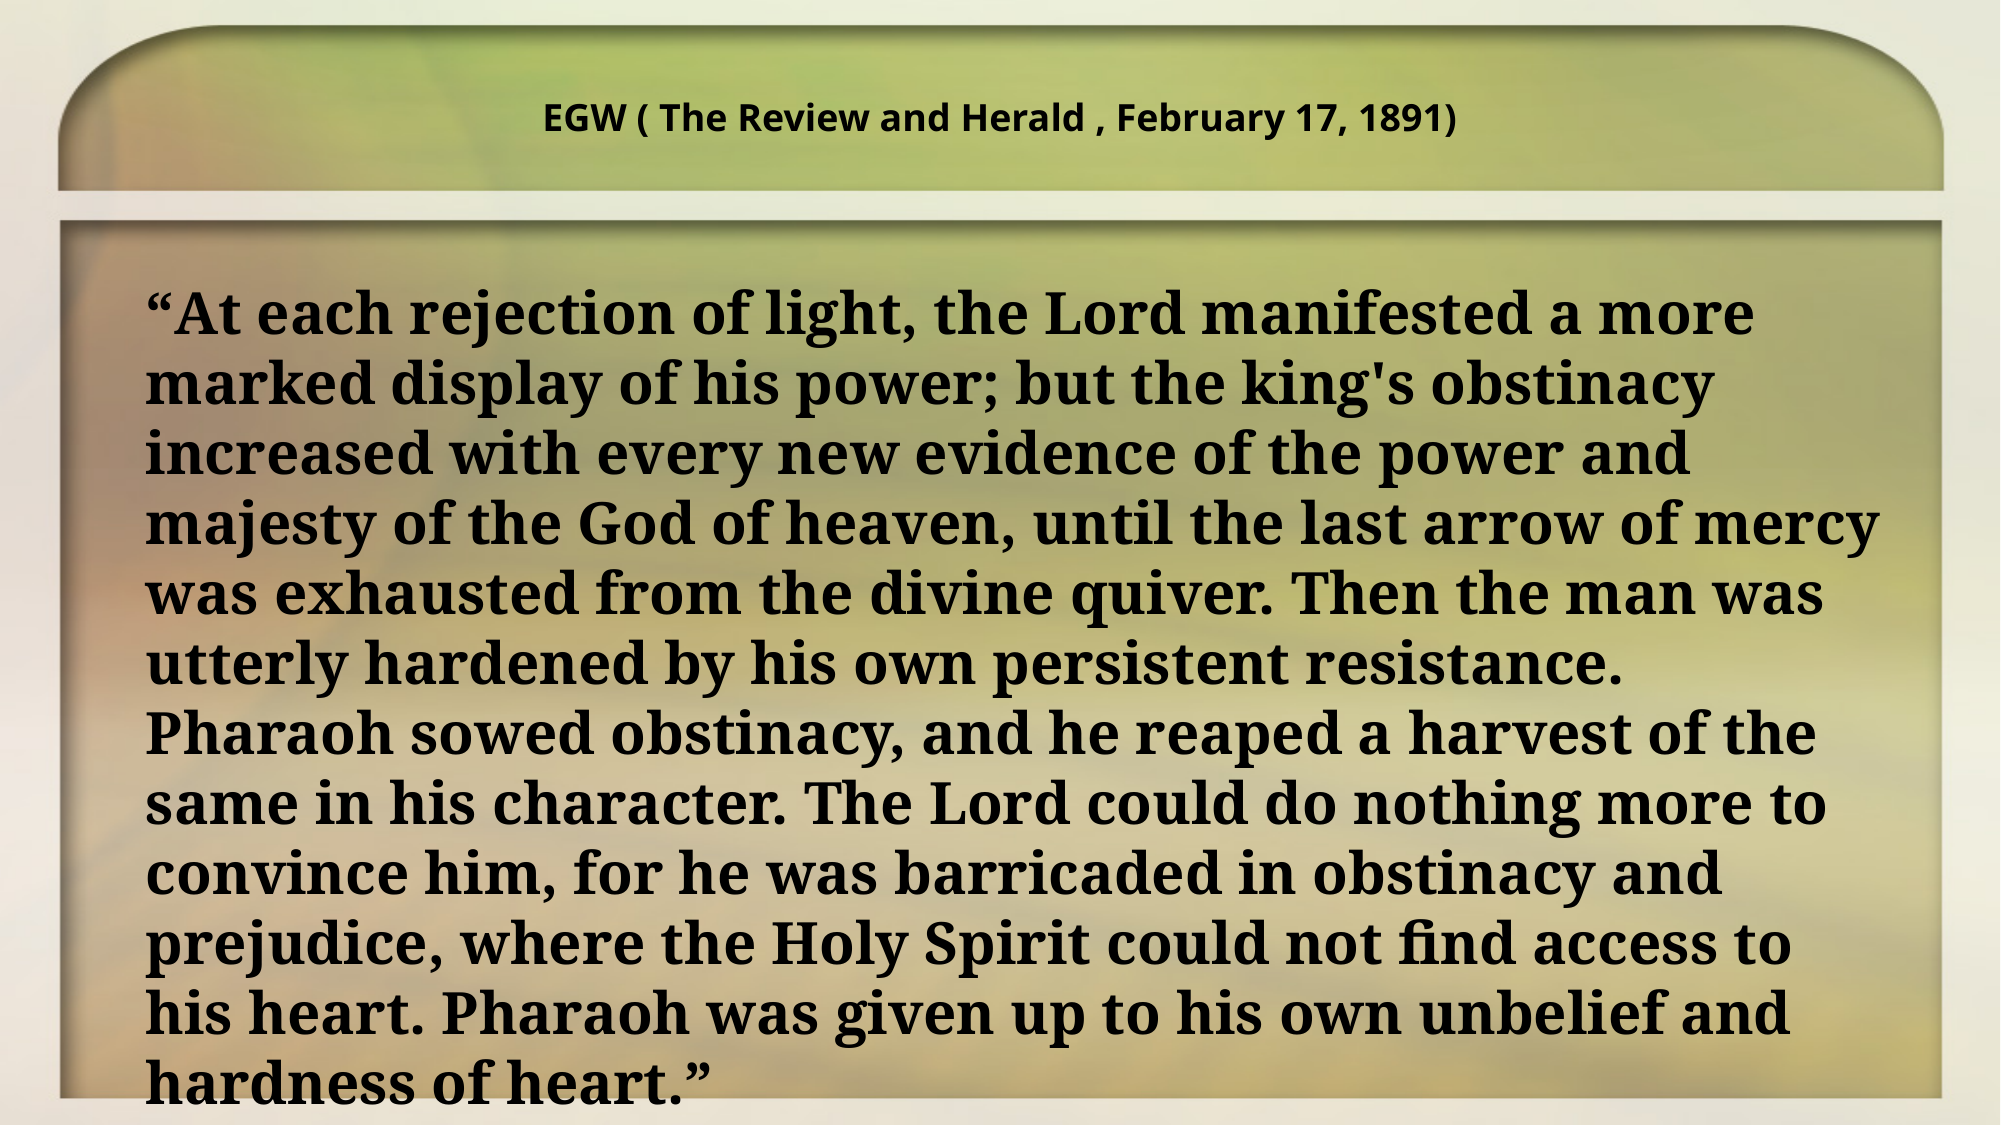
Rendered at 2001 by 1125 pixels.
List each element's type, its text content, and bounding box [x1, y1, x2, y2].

picture [0, 0, 2001, 1125]
text_box EGW ( The Review and Herald , February 17, 1891) [527, 86, 1473, 147]
text_box “At each rejection of light, the Lord manifested a more marked display of his power; but the king's obstinacy increased with every new evidence of the power and majesty of the God of heaven, until the last arrow of mercy was exhausted from the divine quiver. Then the man was utterly hardened by his own persistent resistance. Pharaoh sowed obstinacy, and he reaped a harvest of the same in his character. The Lord could do nothing more to convince him, for he was barricaded in obstinacy and prejudice, where the Holy Spirit could not find access to his heart. Pharaoh was given up to his own unbelief and hardness of heart.” [130, 268, 1906, 1124]
